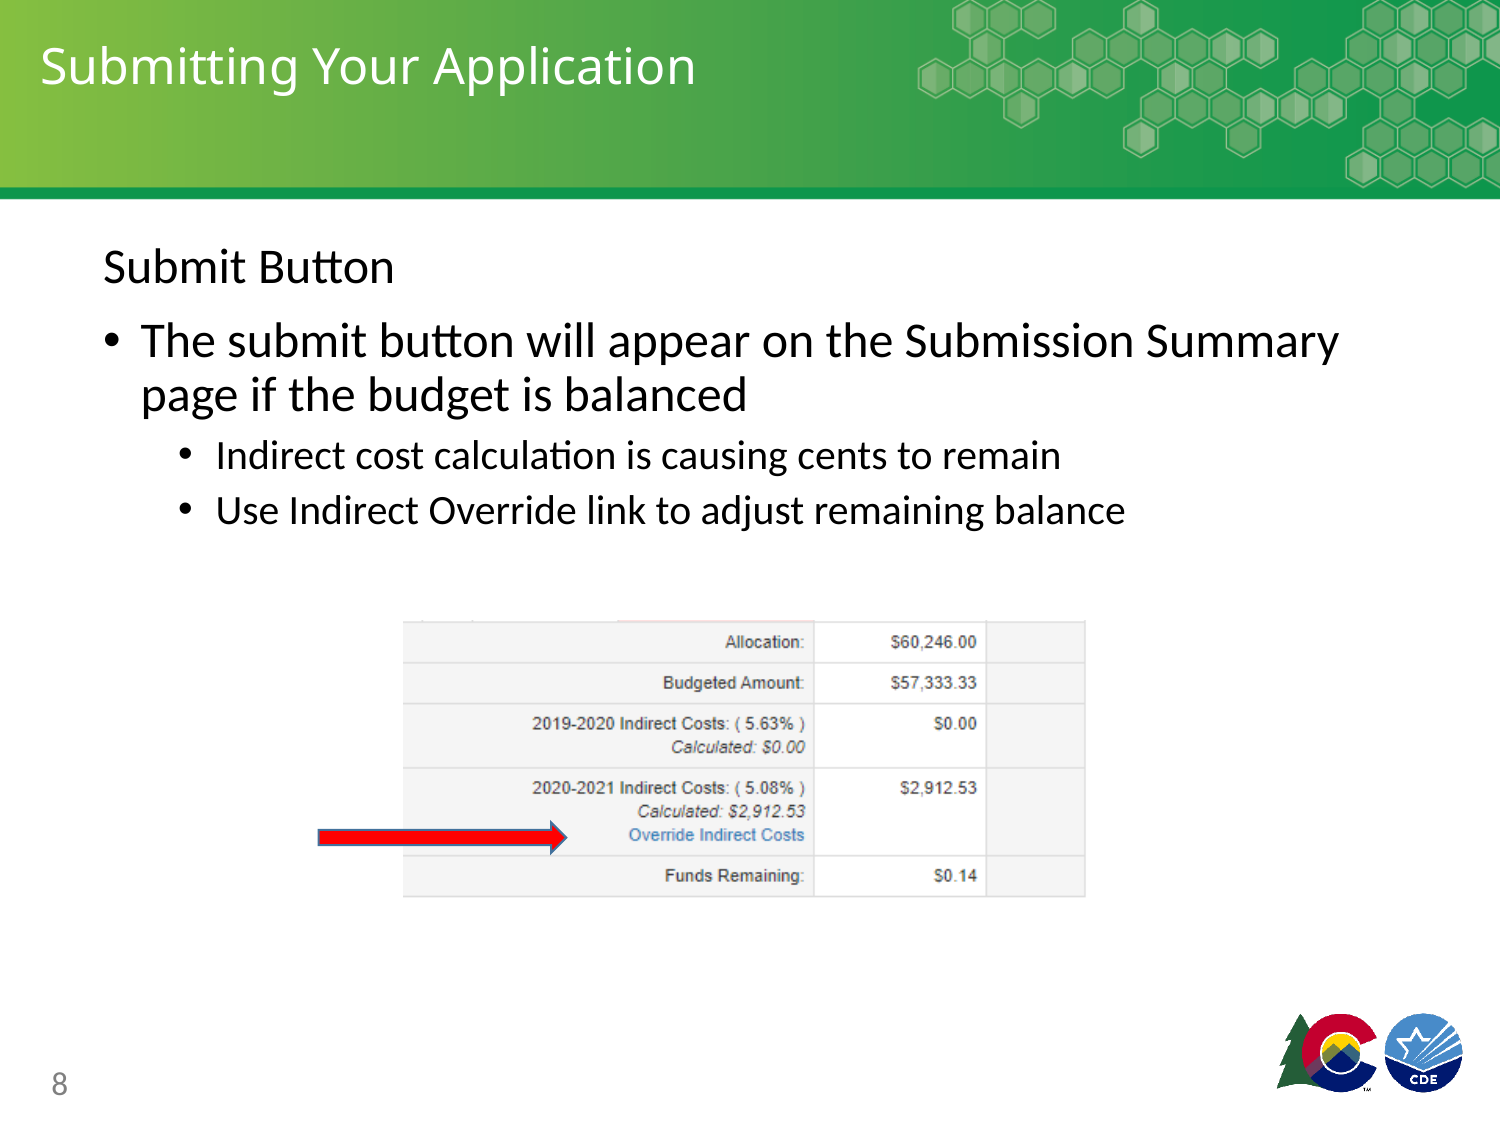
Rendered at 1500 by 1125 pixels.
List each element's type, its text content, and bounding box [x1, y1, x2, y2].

text_box [317, 828, 403, 847]
title Submitting Your Application [40, 41, 1038, 166]
list Submit Button The submit button will appear on the Submission Summary page if the budget is balanced Indirect cost calculation is causing cents to remain Use Indirect Override link to adjust remaining balance [103, 239, 1397, 1002]
picture [0, 0, 1500, 200]
slide_number 8 [36, 1054, 375, 1115]
picture [1275, 1012, 1463, 1093]
picture [403, 620, 1097, 907]
